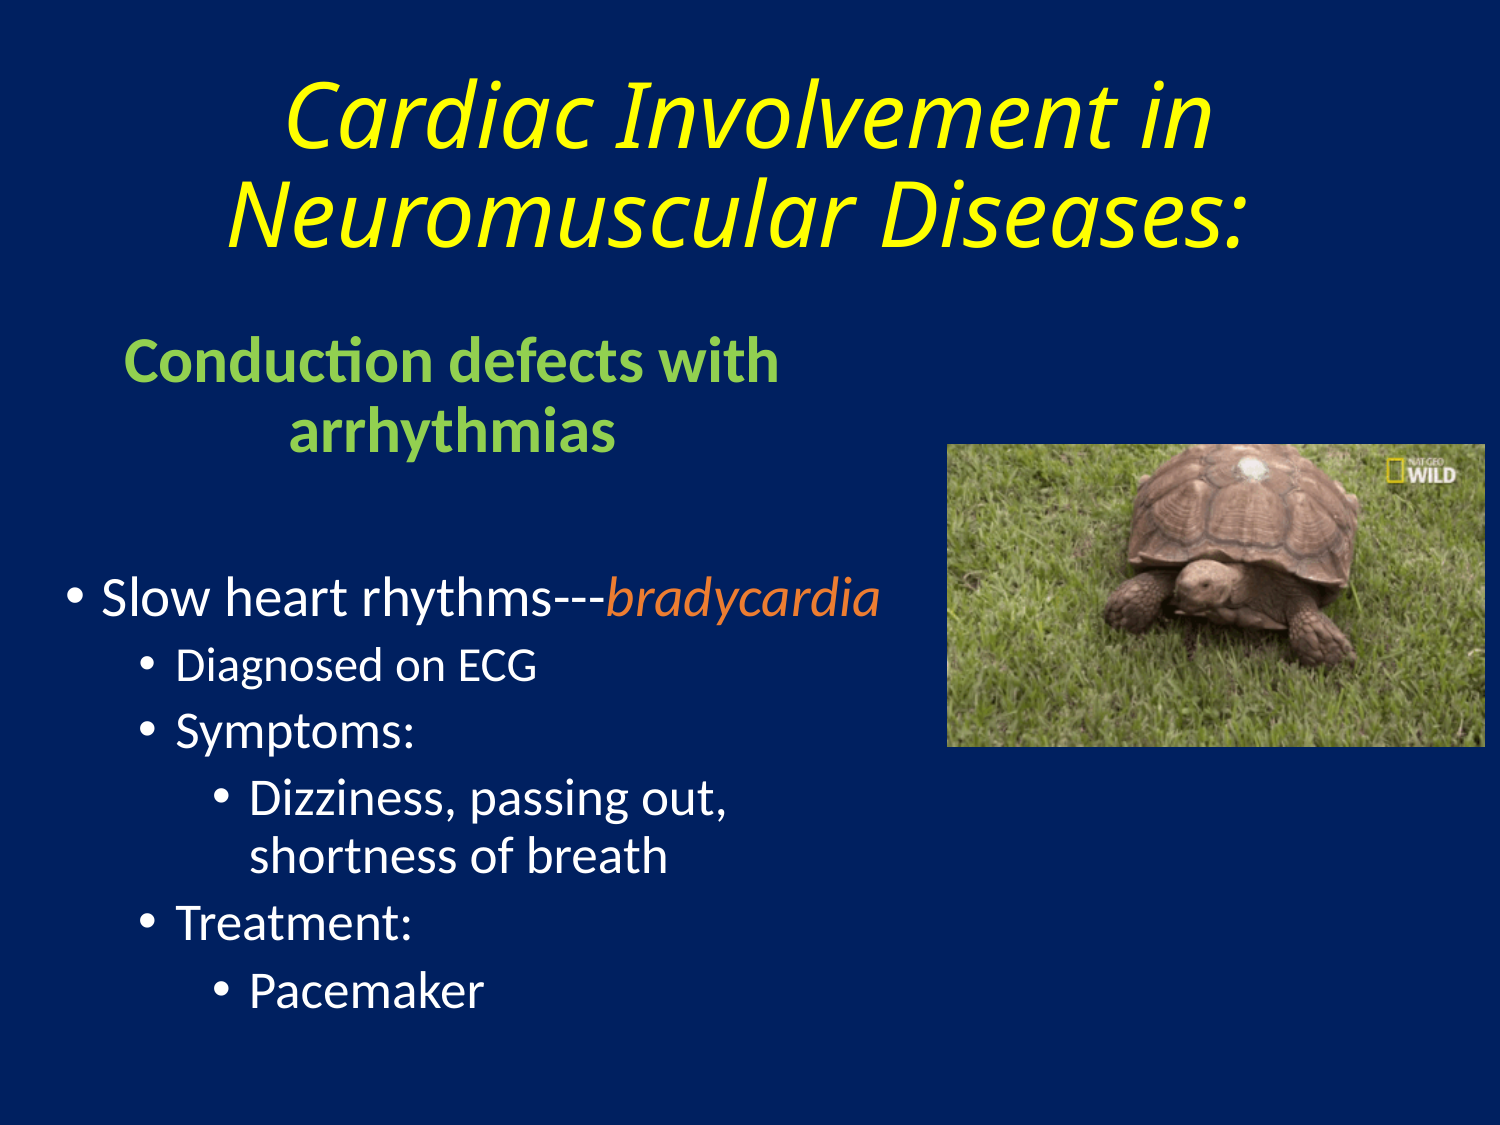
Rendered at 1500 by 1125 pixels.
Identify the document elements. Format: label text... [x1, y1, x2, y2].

title Cardiac Involvement in Neuromuscular Diseases: [103, 59, 1397, 278]
list Conduction defects with arrhythmias Slow heart rhythms---bradycardia Diagnosed on ECG Symptoms: Dizziness, passing out, shortness of breath Treatment: Pacemaker [0, 318, 929, 1032]
picture [947, 444, 1485, 747]
